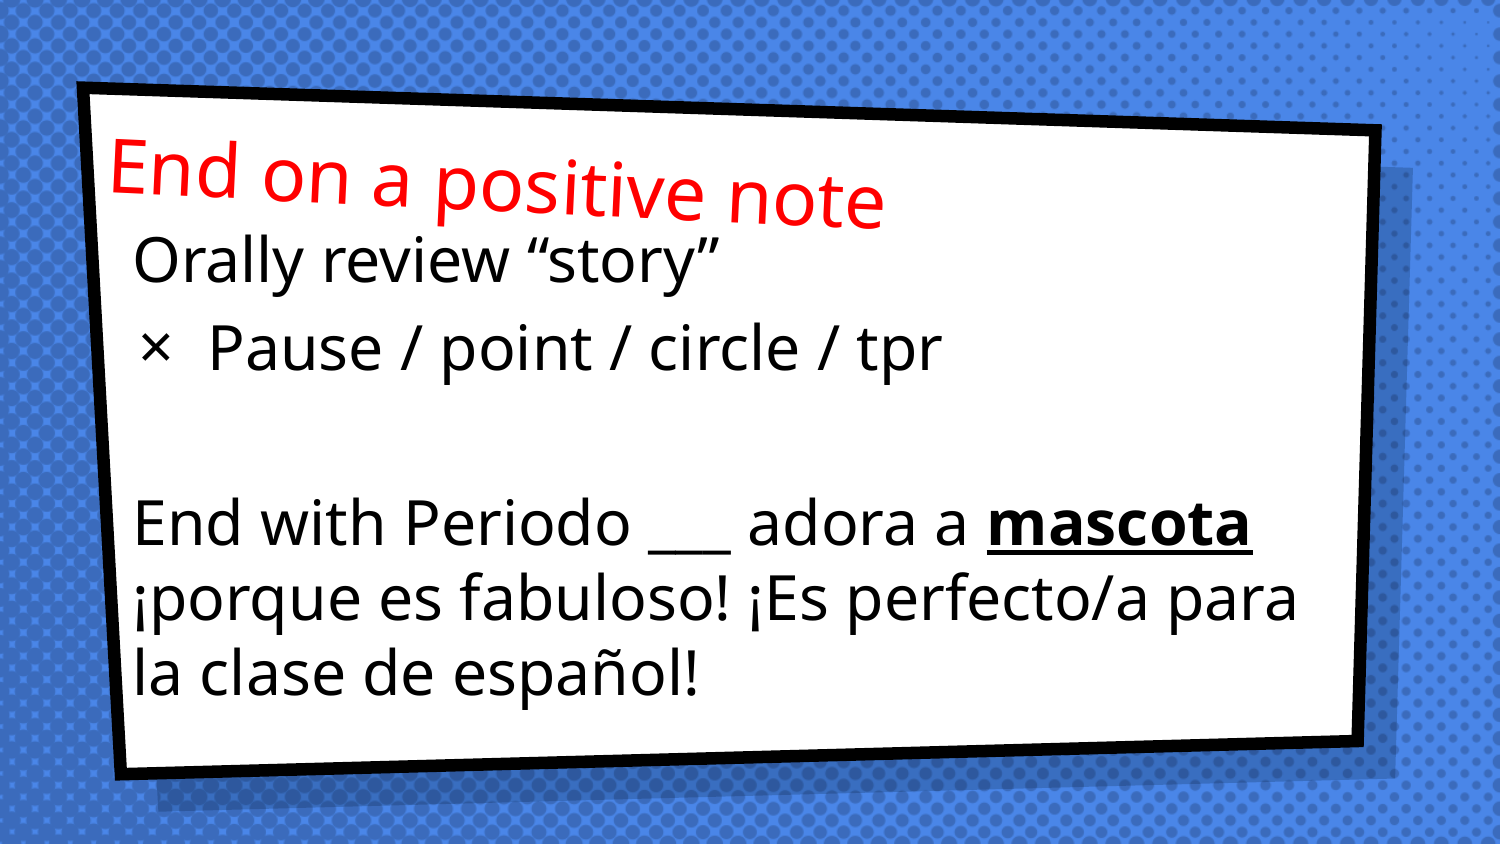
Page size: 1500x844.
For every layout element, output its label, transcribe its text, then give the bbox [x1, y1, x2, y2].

list Orally review “story” Pause / point / circle / tpr End with Periodo ___ adora a mascota ¡porque es fabuloso! ¡Es perfecto/a para la clase de español! [117, 205, 1383, 748]
title End on a positive note [90, 97, 1248, 224]
